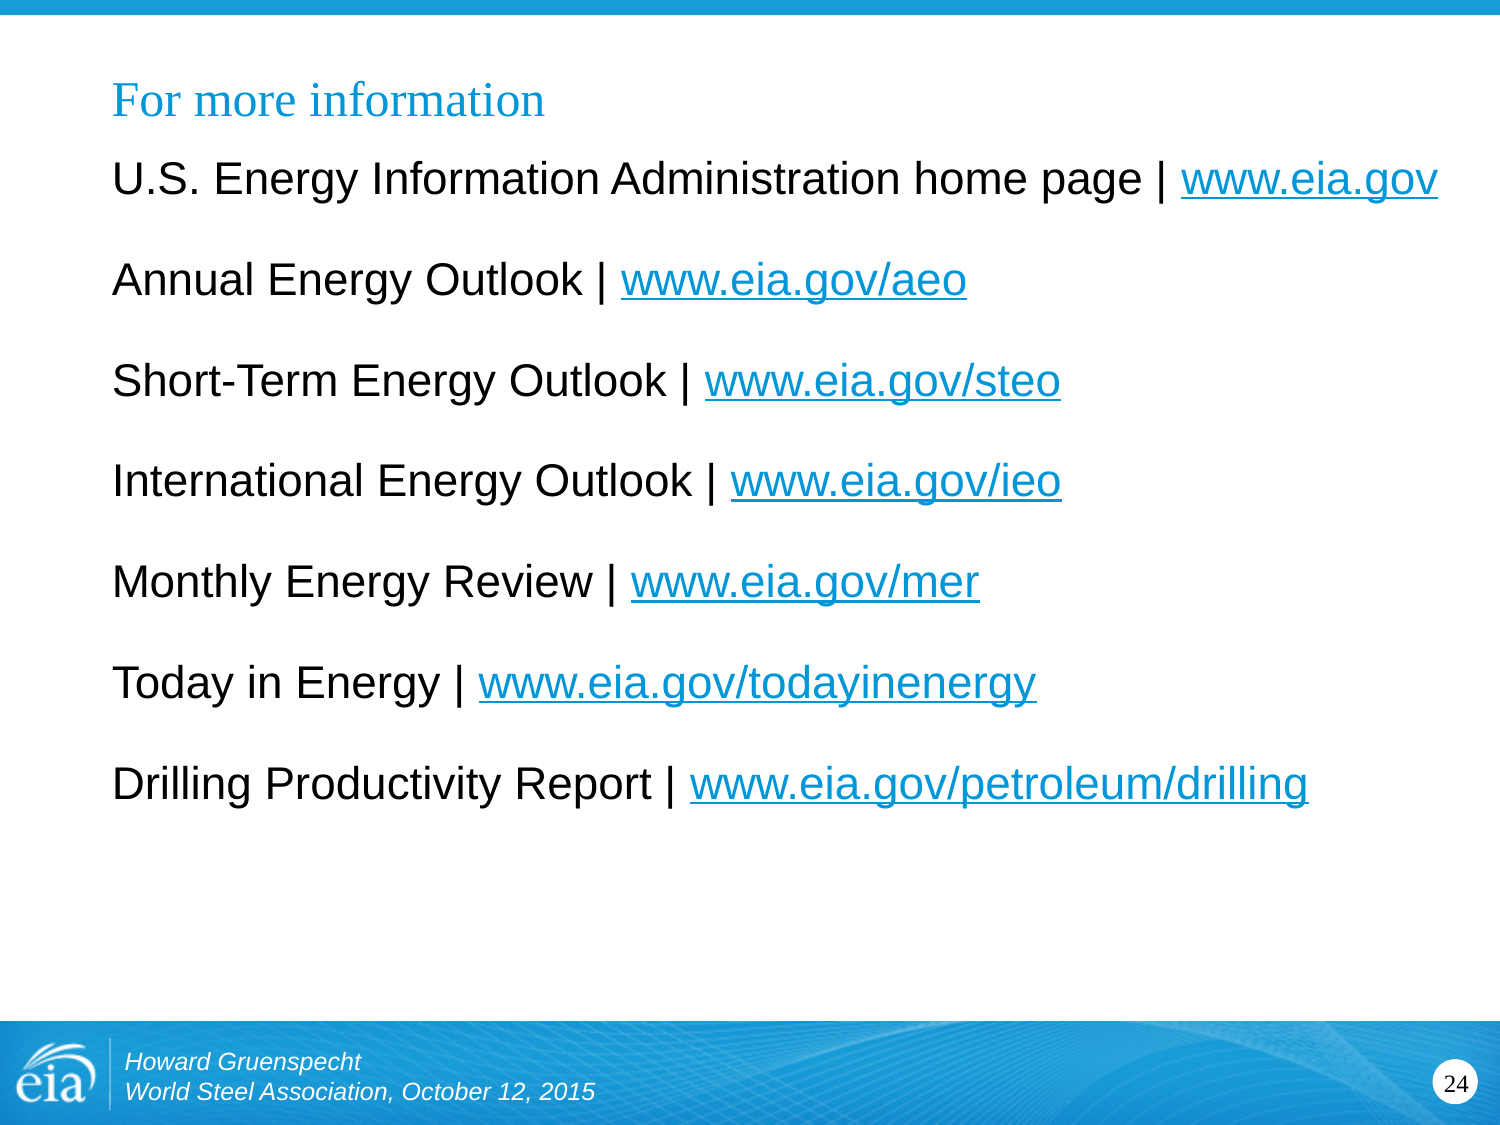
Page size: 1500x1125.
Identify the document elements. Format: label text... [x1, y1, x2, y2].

list U.S. Energy Information Administration home page | www.eia.gov Annual Energy Outlook | www.eia.gov/aeo Short-Term Energy Outlook | www.eia.gov/steo International Energy Outlook | www.eia.gov/ieo Monthly Energy Review | www.eia.gov/mer Today in Energy | www.eia.gov/todayinenergy Drilling Productivity Report | www.eia.gov/petroleum/drilling [97, 141, 1486, 922]
picture [0, 1021, 1500, 1125]
title For more information [96, 11, 1425, 135]
footer Howard Gruenspecht World Steel Association, October 12, 2015 [109, 1048, 924, 1113]
slide_number 24 [1425, 1053, 1488, 1113]
